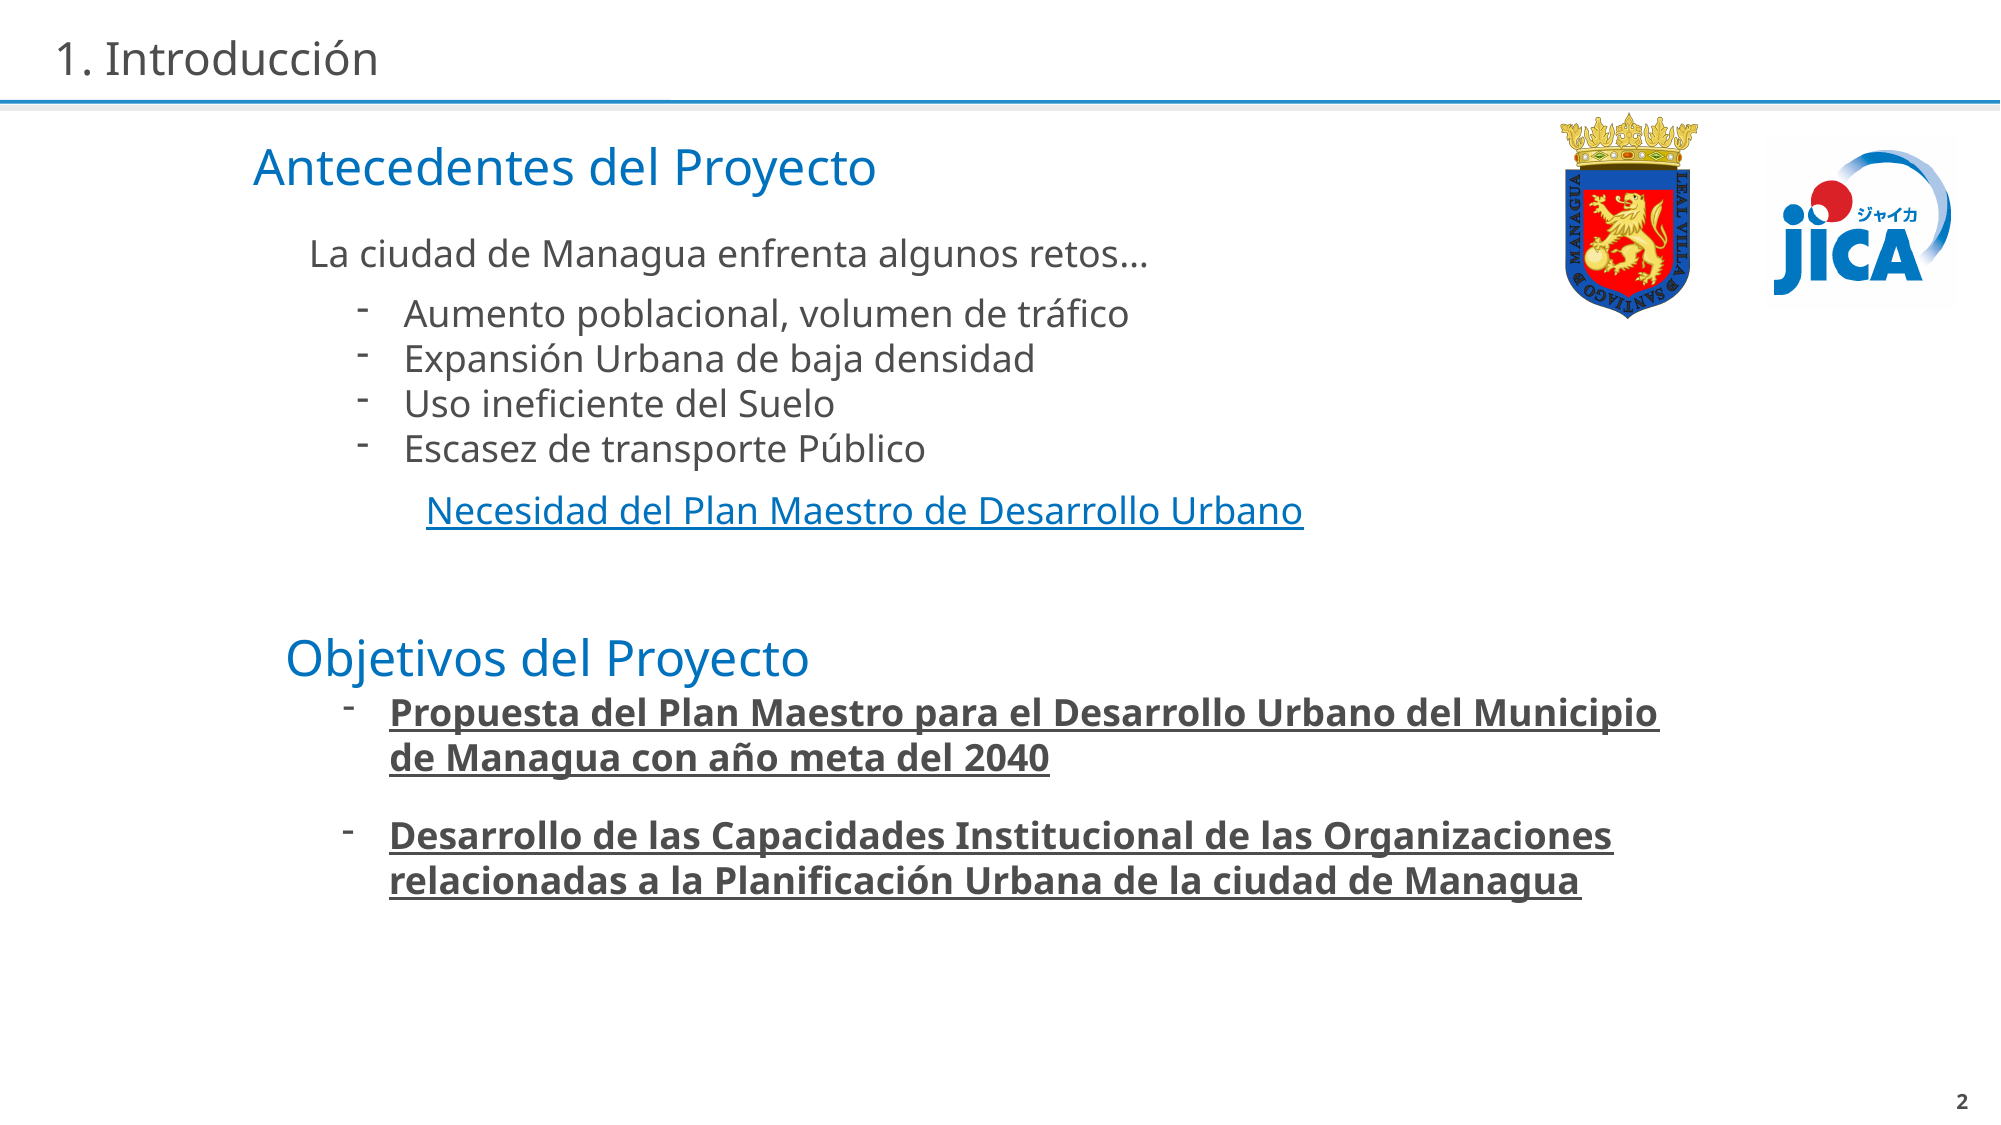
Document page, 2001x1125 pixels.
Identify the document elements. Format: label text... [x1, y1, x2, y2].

picture [1765, 135, 1958, 309]
text_box La ciudad de Managua enfrenta algunos retos… [294, 222, 1165, 282]
text_box Antecedentes del Proyecto [238, 103, 894, 203]
text_box Propuesta del Plan Maestro para el Desarrollo Urbano del Municipio de Managua con año meta del 2040 [327, 681, 1717, 786]
text_box Necesidad del Plan Maestro de Desarrollo Urbano [410, 479, 1319, 540]
text_box Aumento poblacional, volumen de tráfico Expansión Urbana de baja densidad Uso ineficiente del Suelo Escasez de transporte Público [341, 282, 1410, 478]
slide_number 2 [1501, 1081, 1969, 1124]
title 1. Introducción [55, 25, 1945, 90]
text_box Objetivos del Proyecto [270, 595, 826, 695]
picture [1539, 109, 1717, 322]
text_box Desarrollo de las Capacidades Institucional de las Organizaciones relacionadas a la Planificación Urbana de la ciudad de Managua [327, 804, 1717, 910]
